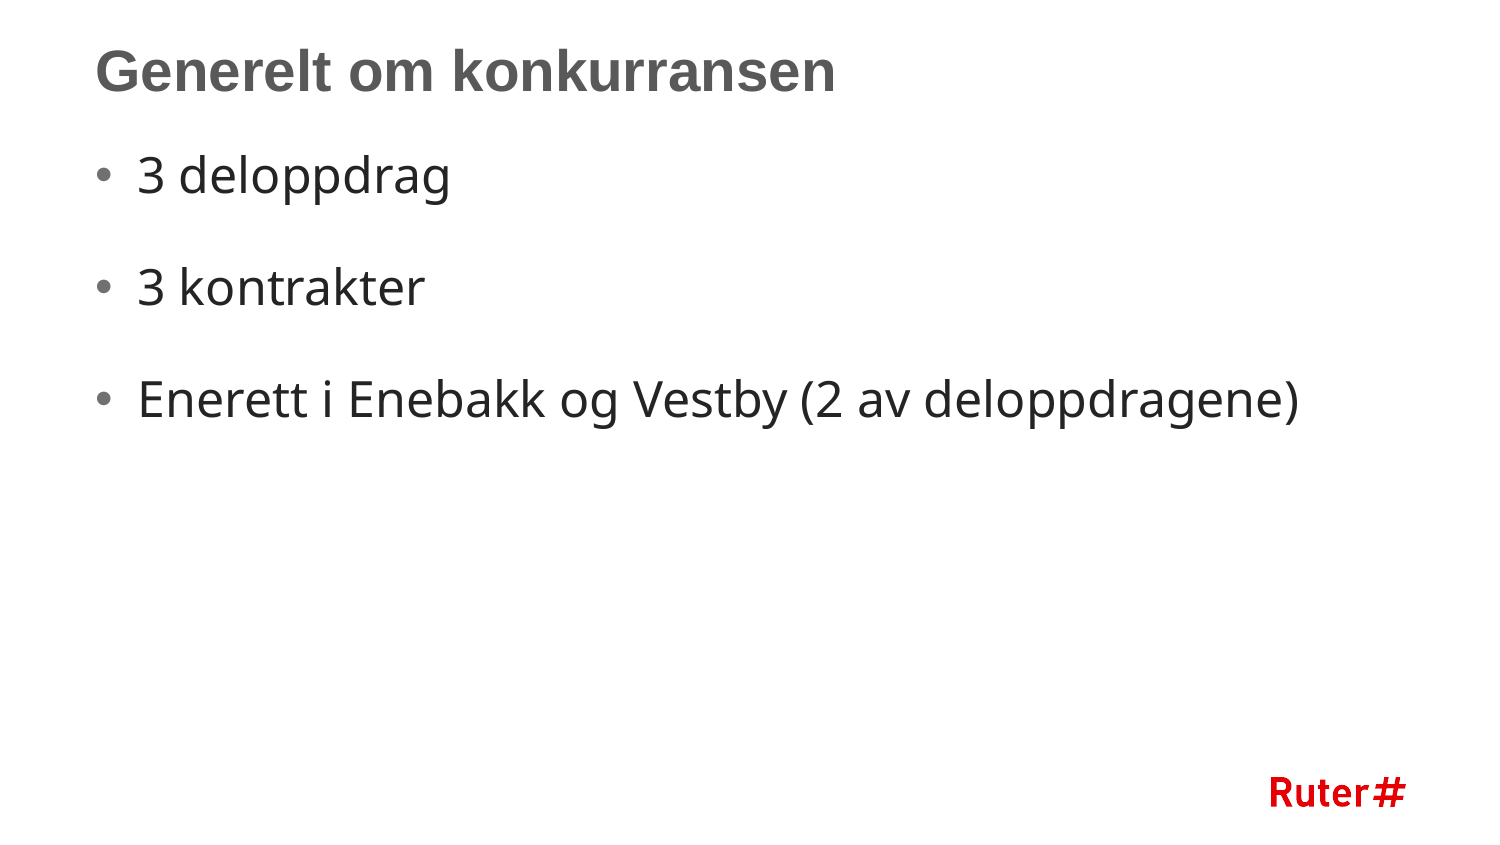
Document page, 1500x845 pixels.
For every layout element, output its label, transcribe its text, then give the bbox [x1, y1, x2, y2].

list 3 deloppdrag 3 kontrakter Enerett i Enebakk og Vestby (2 av deloppdragene) [95, 142, 1455, 766]
picture [1271, 777, 1406, 807]
title Generelt om konkurransen [95, 32, 1405, 104]
